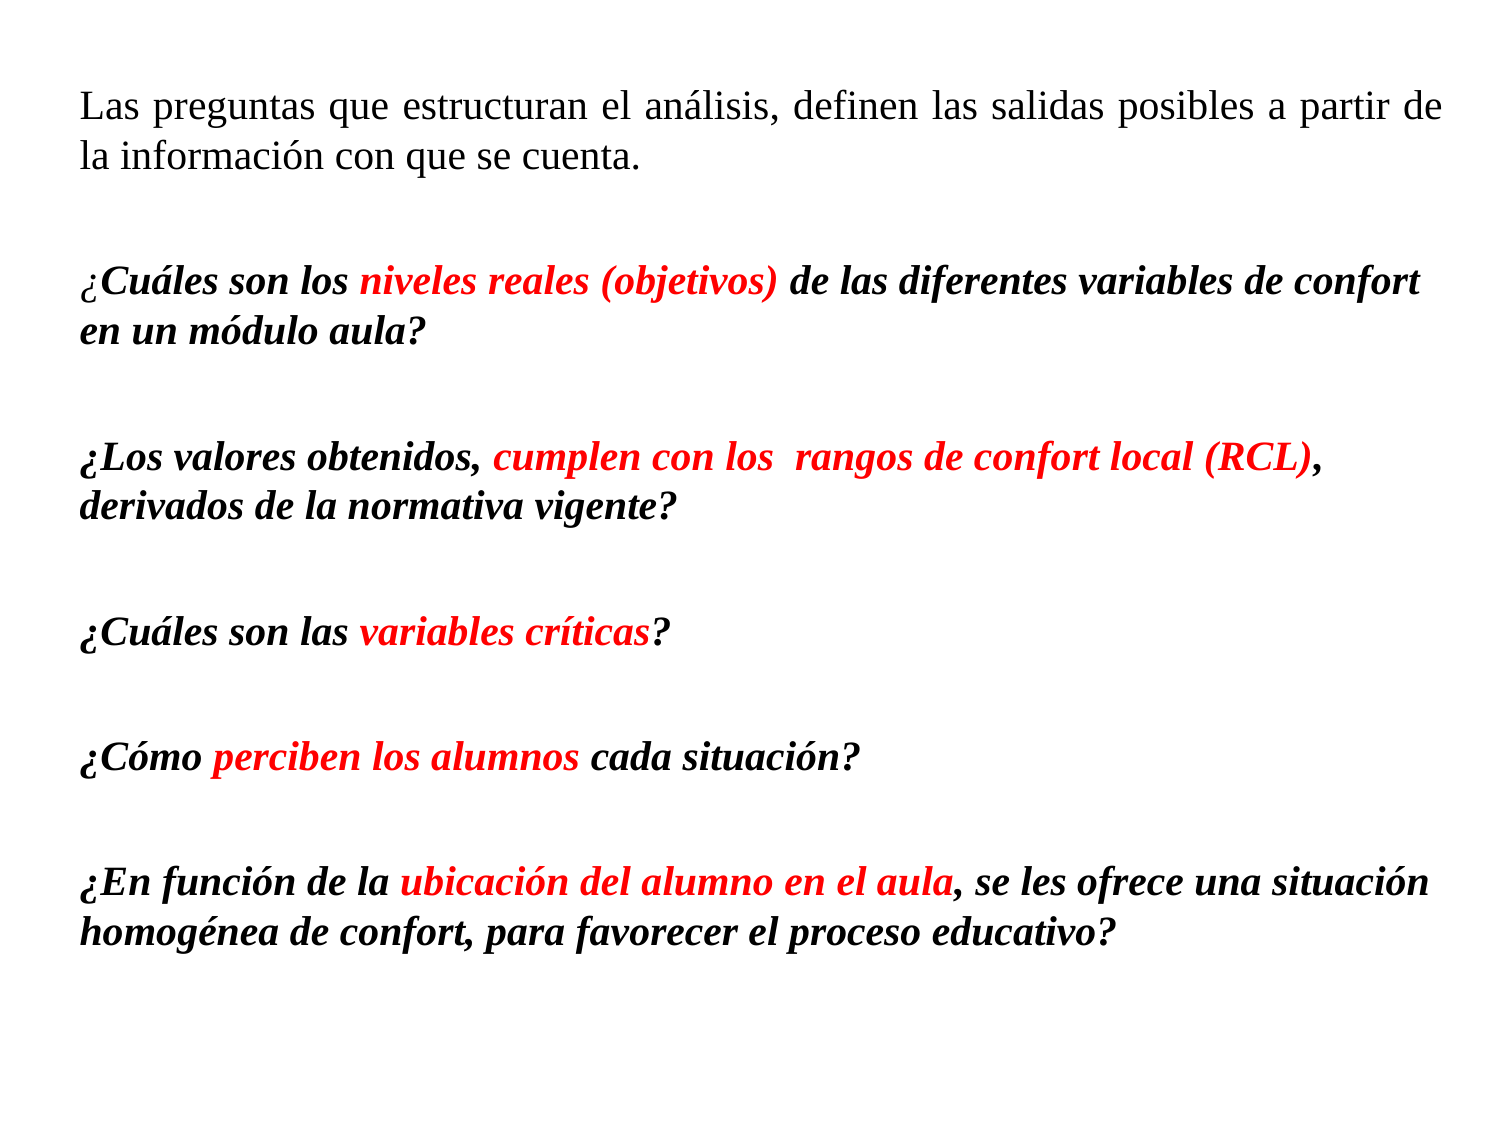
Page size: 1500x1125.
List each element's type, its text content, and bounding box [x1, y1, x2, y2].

text_box Las preguntas que estructuran el análisis, definen las salidas posibles a partir de la información con que se cuenta. ¿Cuáles son los niveles reales (objetivos) de las diferentes variables de confort en un módulo aula? ¿Los valores obtenidos, cumplen con los rangos de confort local (RCL), derivados de la normativa vigente? ¿Cuáles son las variables críticas? ¿Cómo perciben los alumnos cada situación? ¿En función de la ubicación del alumno en el aula, se les ofrece una situación homogénea de confort, para favorecer el proceso educativo? [64, 70, 1459, 962]
